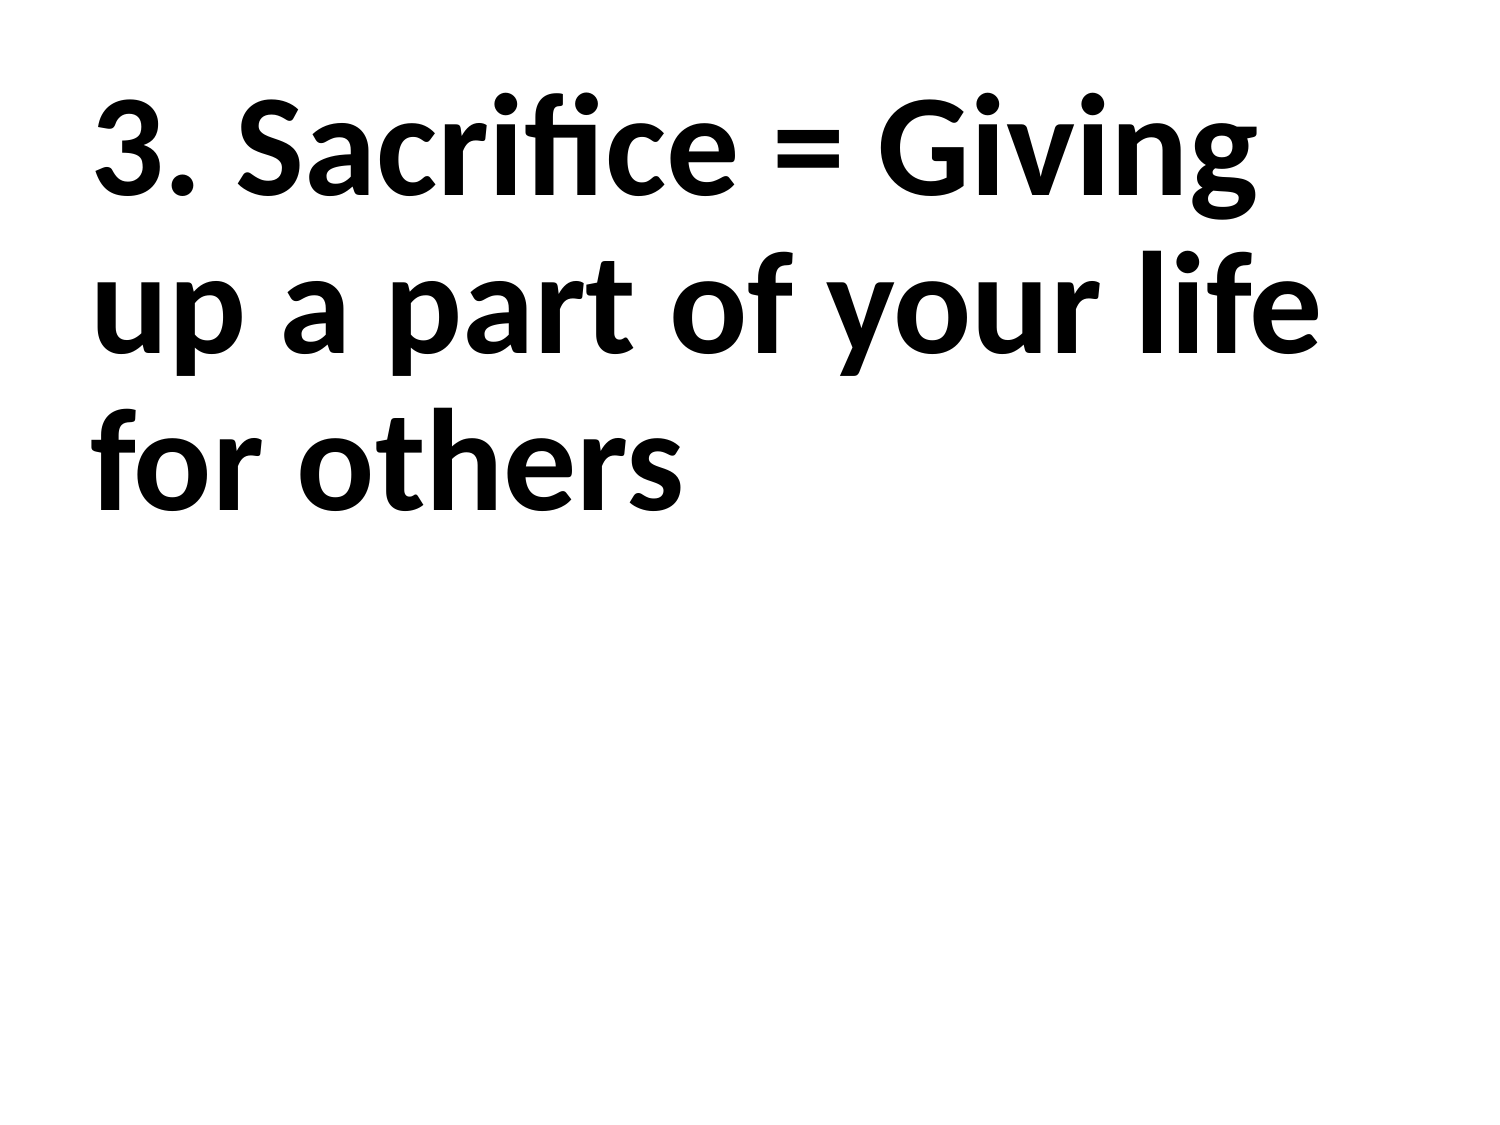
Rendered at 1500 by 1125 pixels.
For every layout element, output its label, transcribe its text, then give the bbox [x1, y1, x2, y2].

list 3. Sacrifice = Giving up a part of your life for others [75, 62, 1438, 919]
